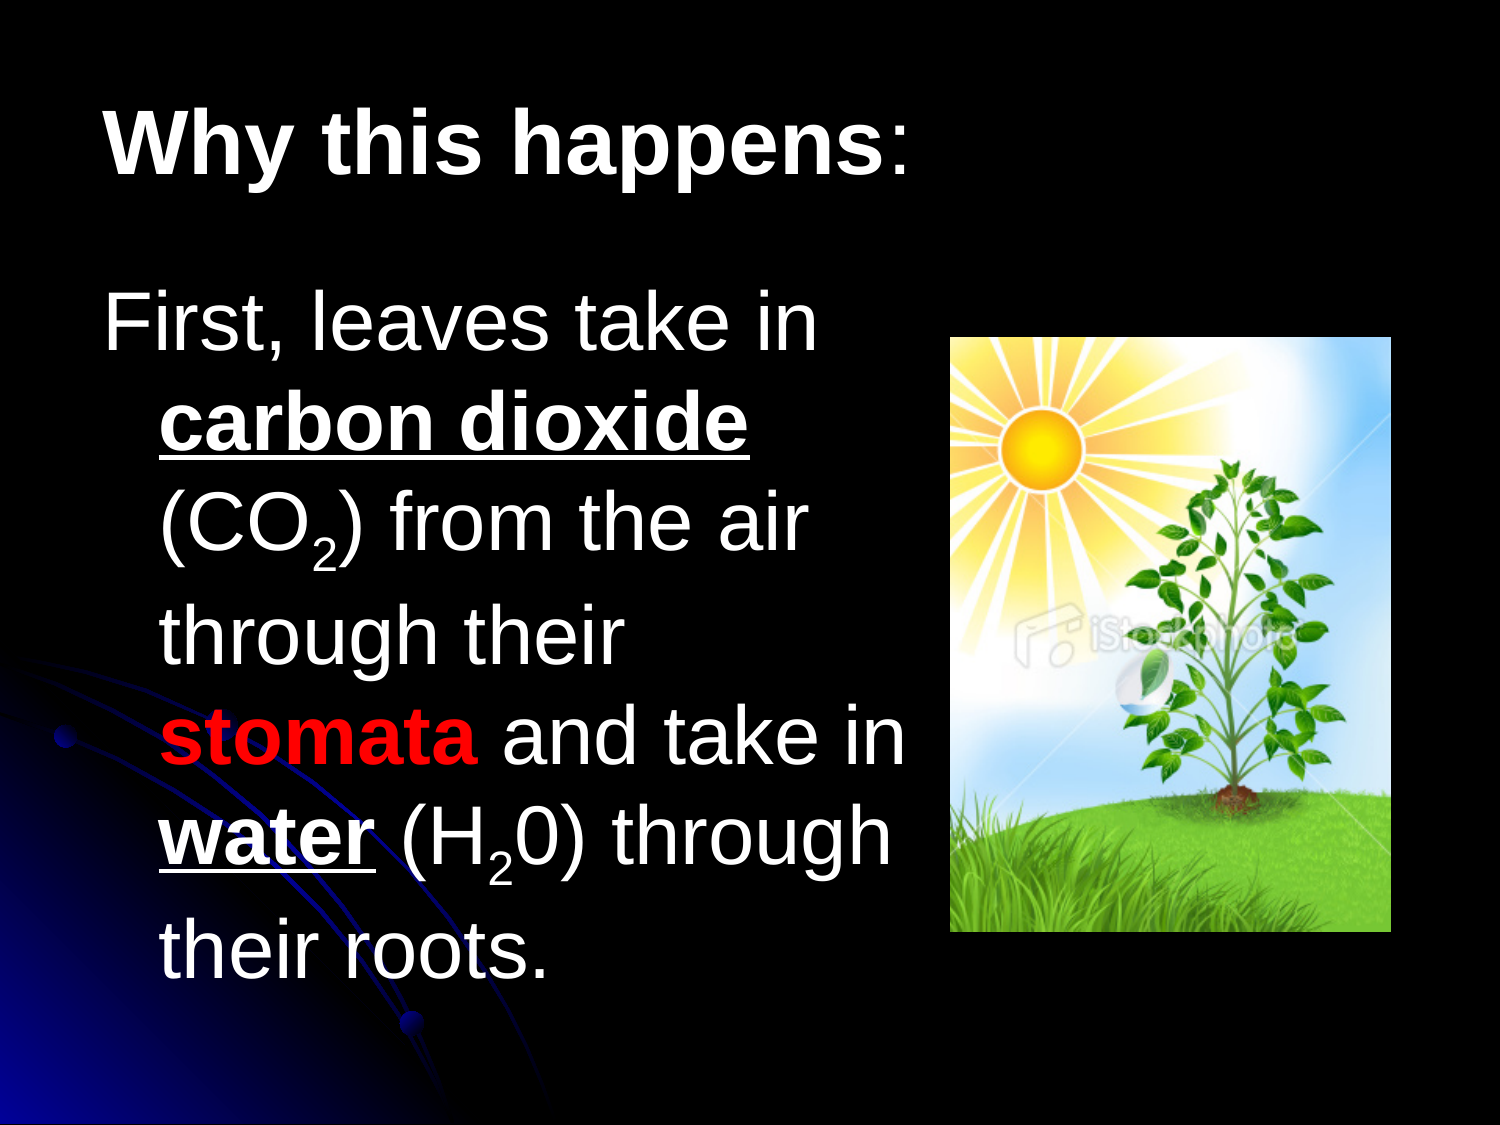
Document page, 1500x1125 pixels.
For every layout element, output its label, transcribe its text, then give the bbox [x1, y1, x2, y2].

list Why this happens: First, leaves take in carbon dioxide (CO2) from the air through their stomata and take in water (H20) through their roots. [87, 74, 938, 1081]
picture [949, 337, 1391, 932]
